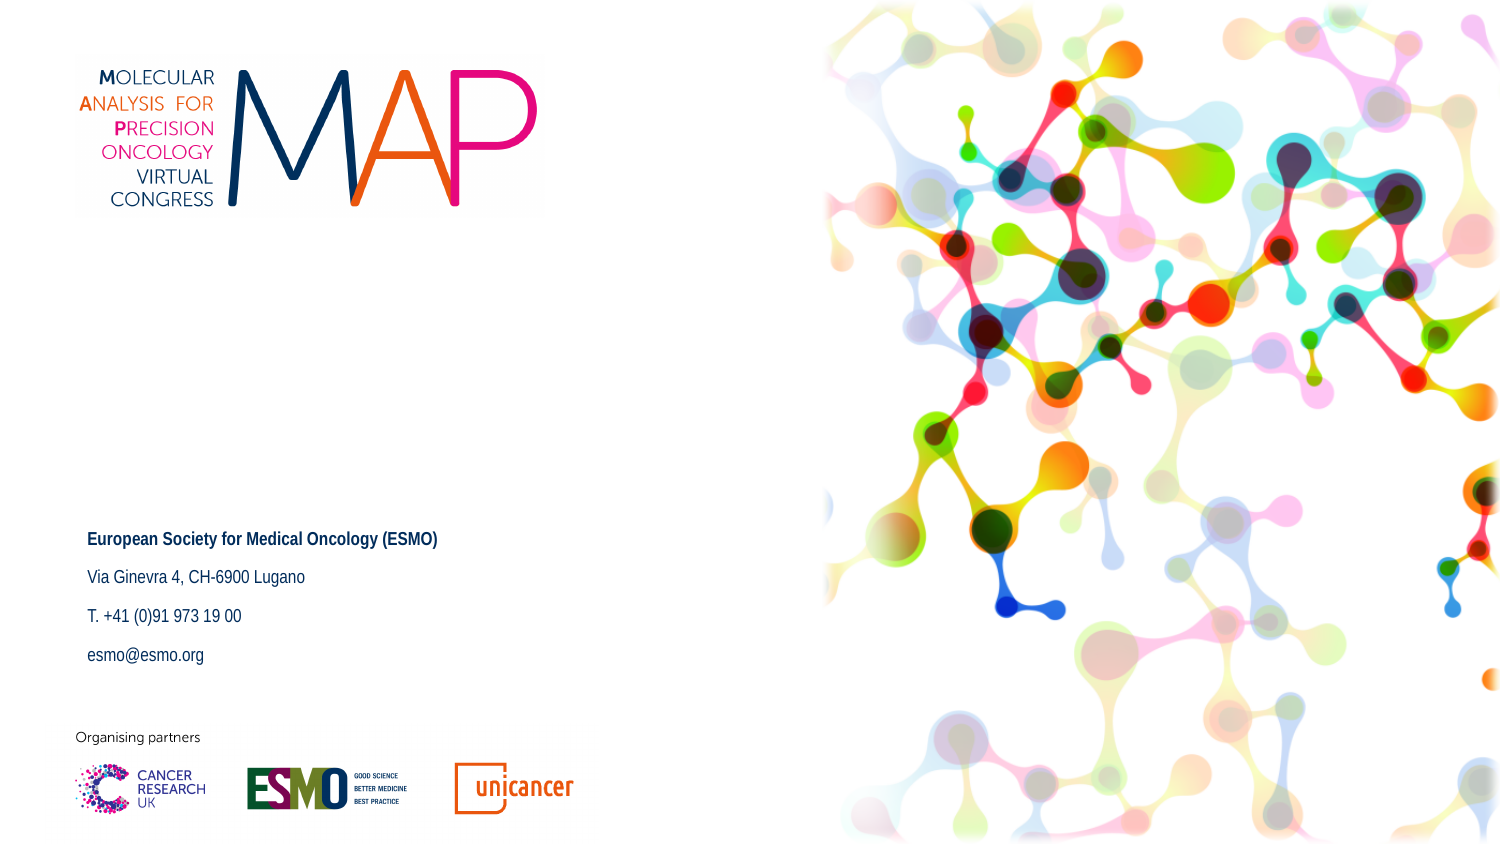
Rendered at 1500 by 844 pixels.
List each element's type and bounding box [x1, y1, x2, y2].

picture [840, 15, 1487, 830]
picture [45, 723, 599, 844]
picture [75, 54, 545, 218]
